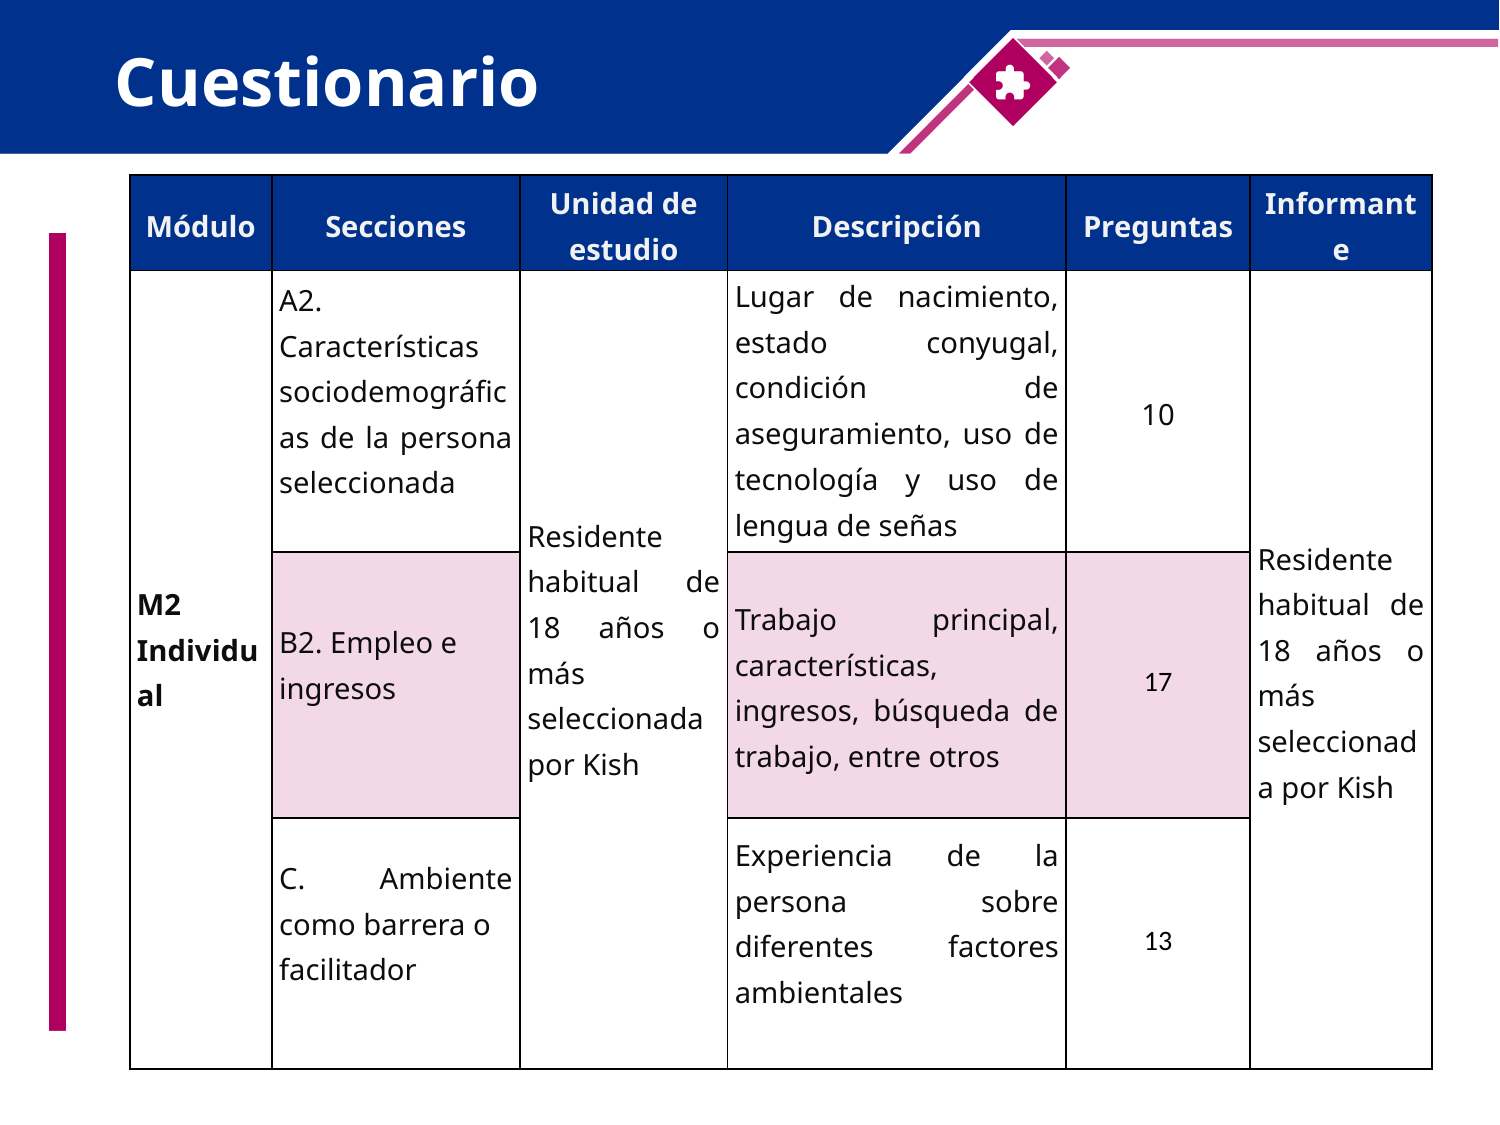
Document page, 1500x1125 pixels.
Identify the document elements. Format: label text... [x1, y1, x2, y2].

table_header Descripción [728, 176, 1065, 270]
table_cell Residente habitual de 18 años o más seleccionada por Kish [1251, 271, 1431, 1068]
table_header Unidad de estudio [521, 176, 727, 270]
table_cell Experiencia de la persona sobre diferentes factores ambientales [728, 819, 1065, 1068]
table_header Preguntas [1067, 176, 1249, 270]
table_cell 10 [1067, 271, 1249, 551]
table_cell M2 Individual [131, 271, 271, 1068]
table_cell B2. Empleo e ingresos [273, 553, 519, 817]
table_header Módulo [131, 176, 271, 270]
picture [0, 0, 1500, 155]
table_cell C. Ambiente como barrera o facilitador [273, 819, 519, 1068]
table_header Informante [1251, 176, 1431, 270]
picture [49, 233, 66, 1031]
table_cell Residente habitual de 18 años o más seleccionada por Kish [521, 271, 727, 1068]
table_header Secciones [273, 176, 519, 270]
table_cell 13 [1067, 819, 1249, 1068]
table_cell 17 [1067, 553, 1249, 817]
table_cell Trabajo principal, características, ingresos, búsqueda de trabajo, entre otros [728, 553, 1065, 817]
table_cell A2. Características sociodemográficas de la persona seleccionada [273, 271, 519, 551]
table_cell Lugar de nacimiento, estado conyugal, condición de aseguramiento, uso de tecnología y uso de lengua de señas [728, 271, 1065, 551]
